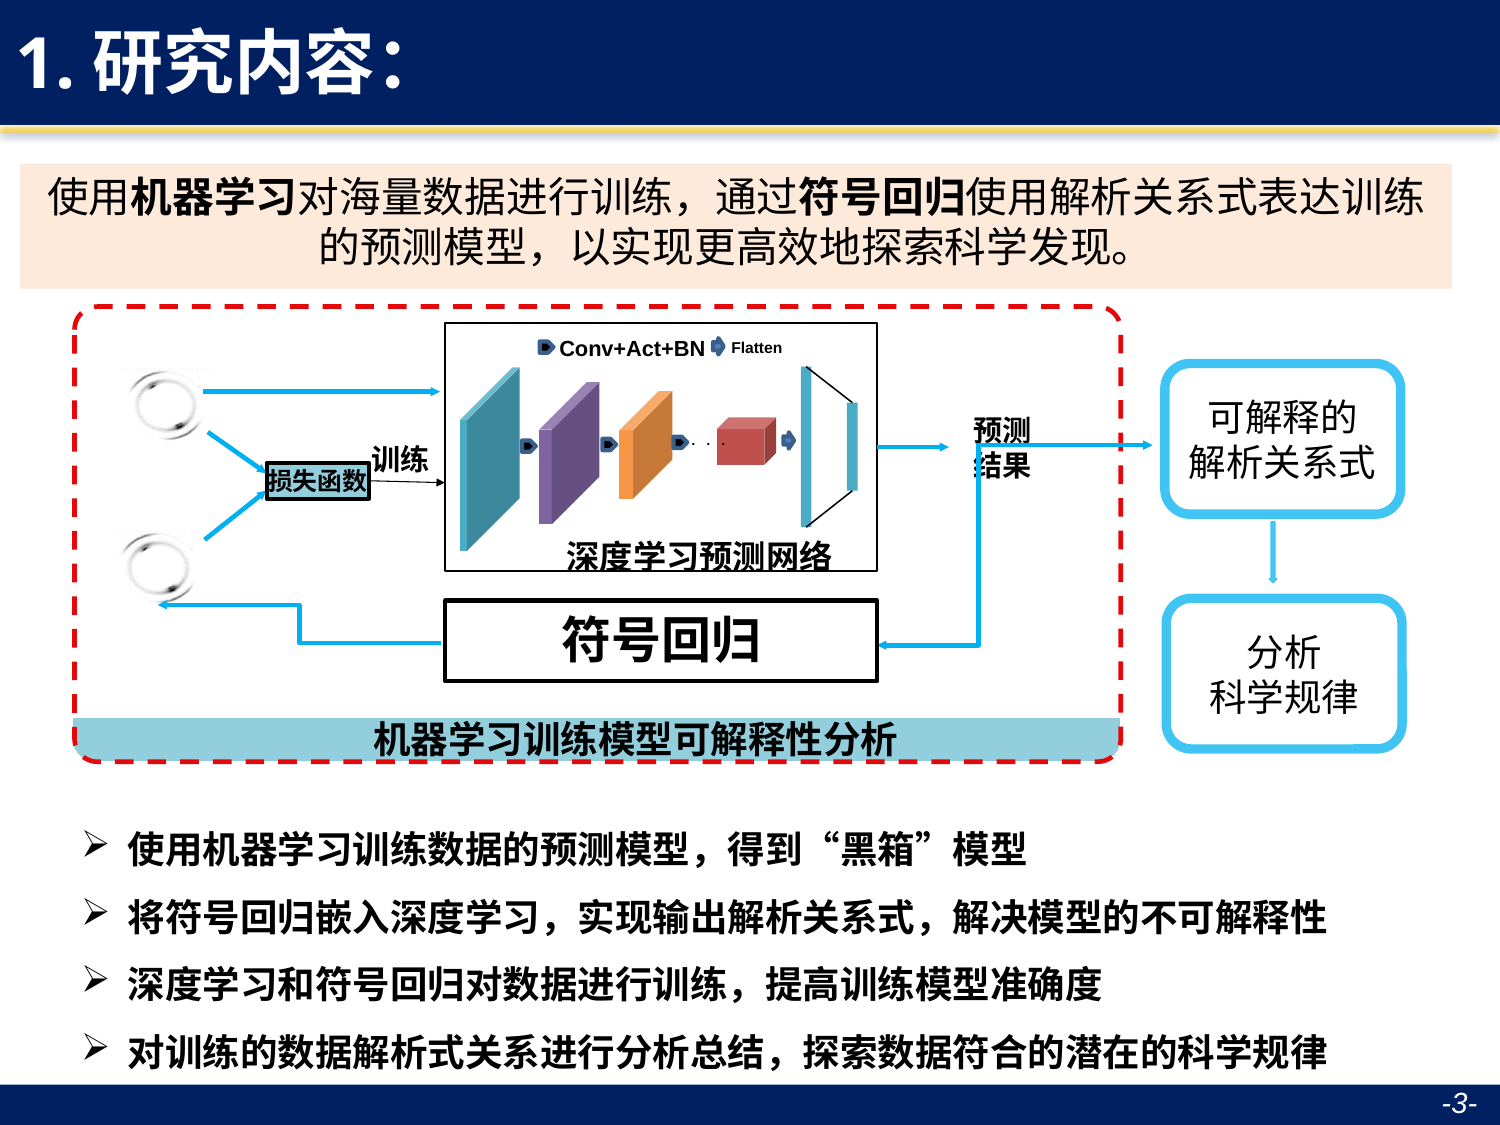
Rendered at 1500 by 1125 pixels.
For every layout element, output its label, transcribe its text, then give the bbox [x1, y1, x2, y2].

title 1.研究内容： [0, 0, 1500, 123]
text_box [1269, 521, 1277, 583]
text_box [73, 306, 1153, 763]
text_box 可解释的 解析关系式 [1162, 361, 1403, 517]
text_box 分析 科学规律 [1164, 596, 1405, 752]
text_box 使用机器学习对海量数据进行训练，通过符号回归使用解析关系式表达训练的预测模型，以实现更高效地探索科学发现。 [20, 163, 1452, 289]
slide_number -2- [1142, 1079, 1493, 1125]
text_box 使用机器学习训练数据的预测模型，得到“黑箱”模型 将符号回归嵌入深度学习，实现输出解析关系式，解决模型的不可解释性 深度学习和符号回归对数据进行训练，提高训练模型准确度 对训练的数据解析式关系进行分析总结，探索数据符合的潜在的科学规律 [66, 796, 1388, 1082]
